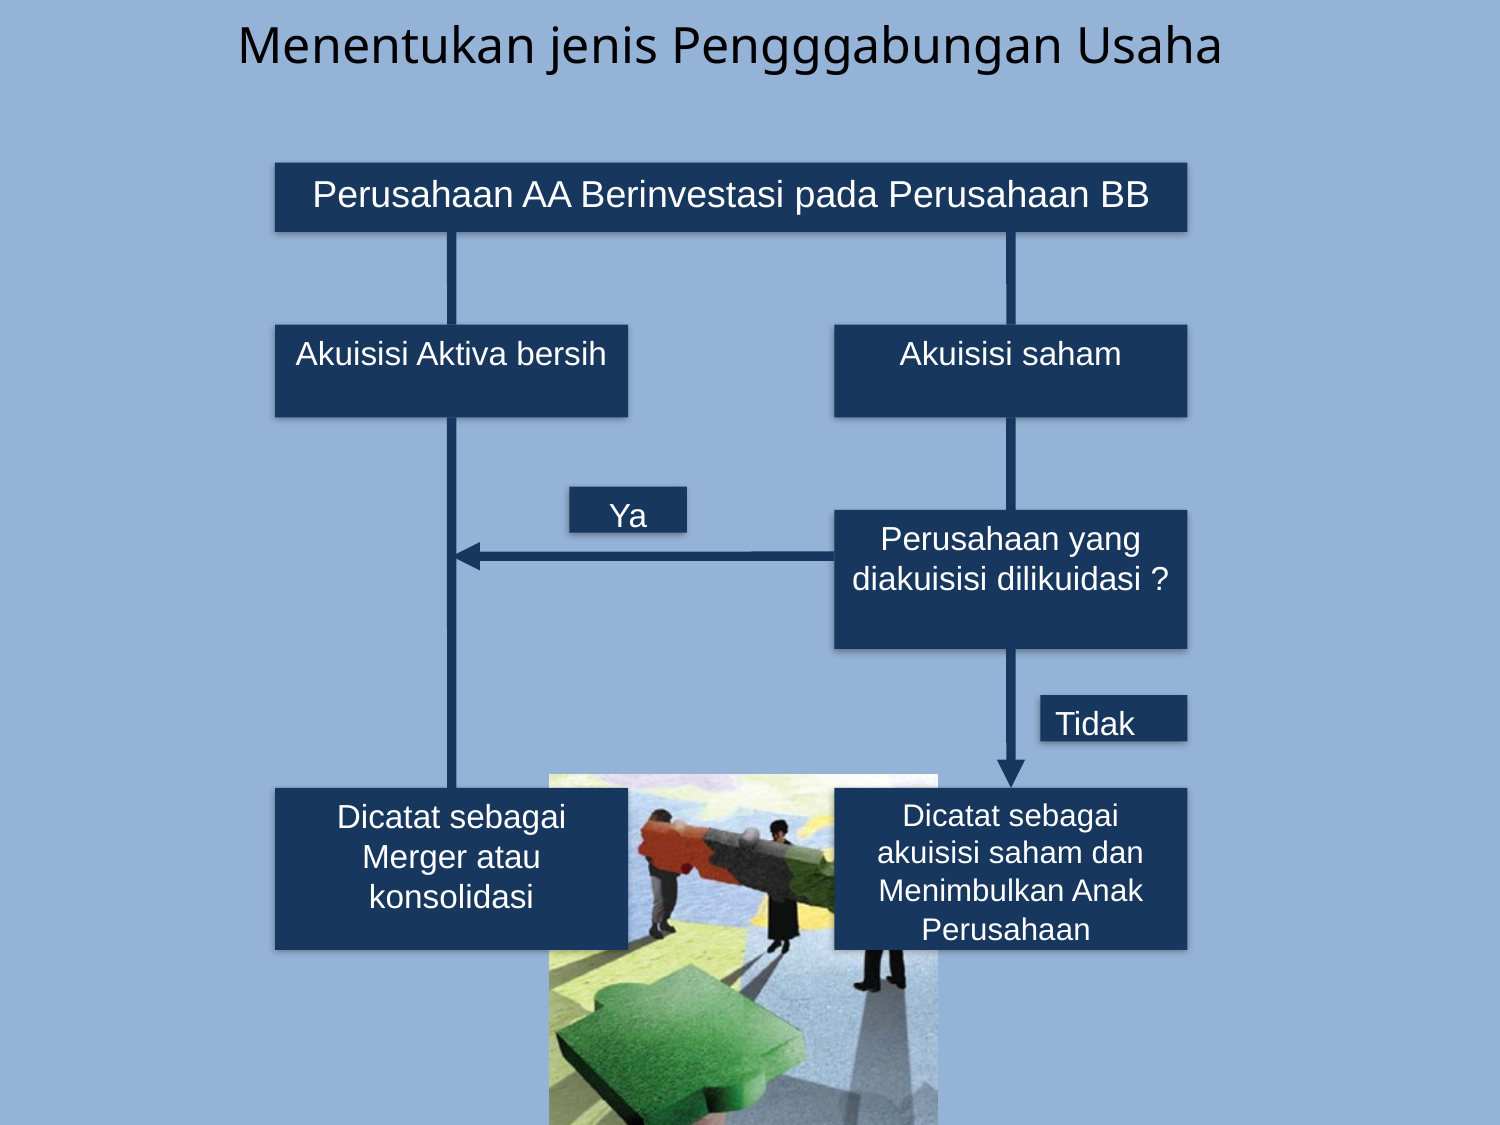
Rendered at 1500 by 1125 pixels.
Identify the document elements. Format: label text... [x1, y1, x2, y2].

text_box [0, 0, 1500, 1125]
text_box Menentukan jenis Pengggabungan Usaha [137, 0, 1338, 100]
picture [549, 951, 938, 1125]
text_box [274, 162, 1188, 951]
